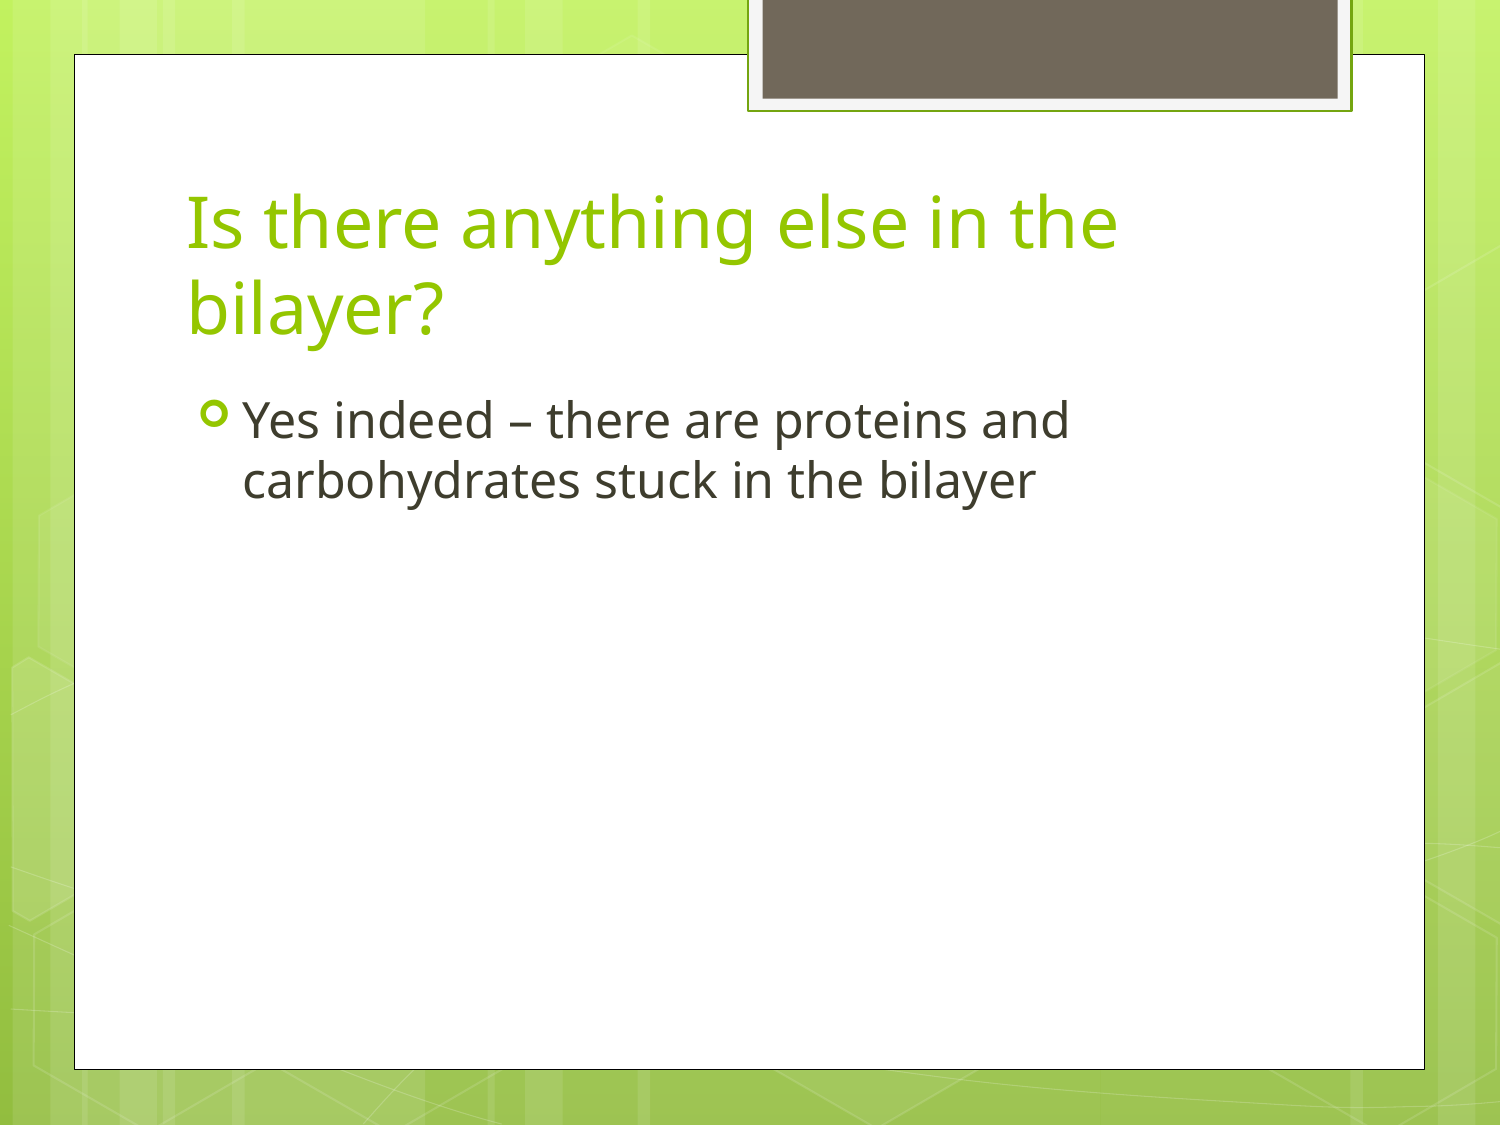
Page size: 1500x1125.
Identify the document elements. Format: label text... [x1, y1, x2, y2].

title Is there anything else in the bilayer? [171, 168, 1324, 357]
list Yes indeed – there are proteins and carbohydrates stuck in the bilayer [171, 381, 1283, 957]
